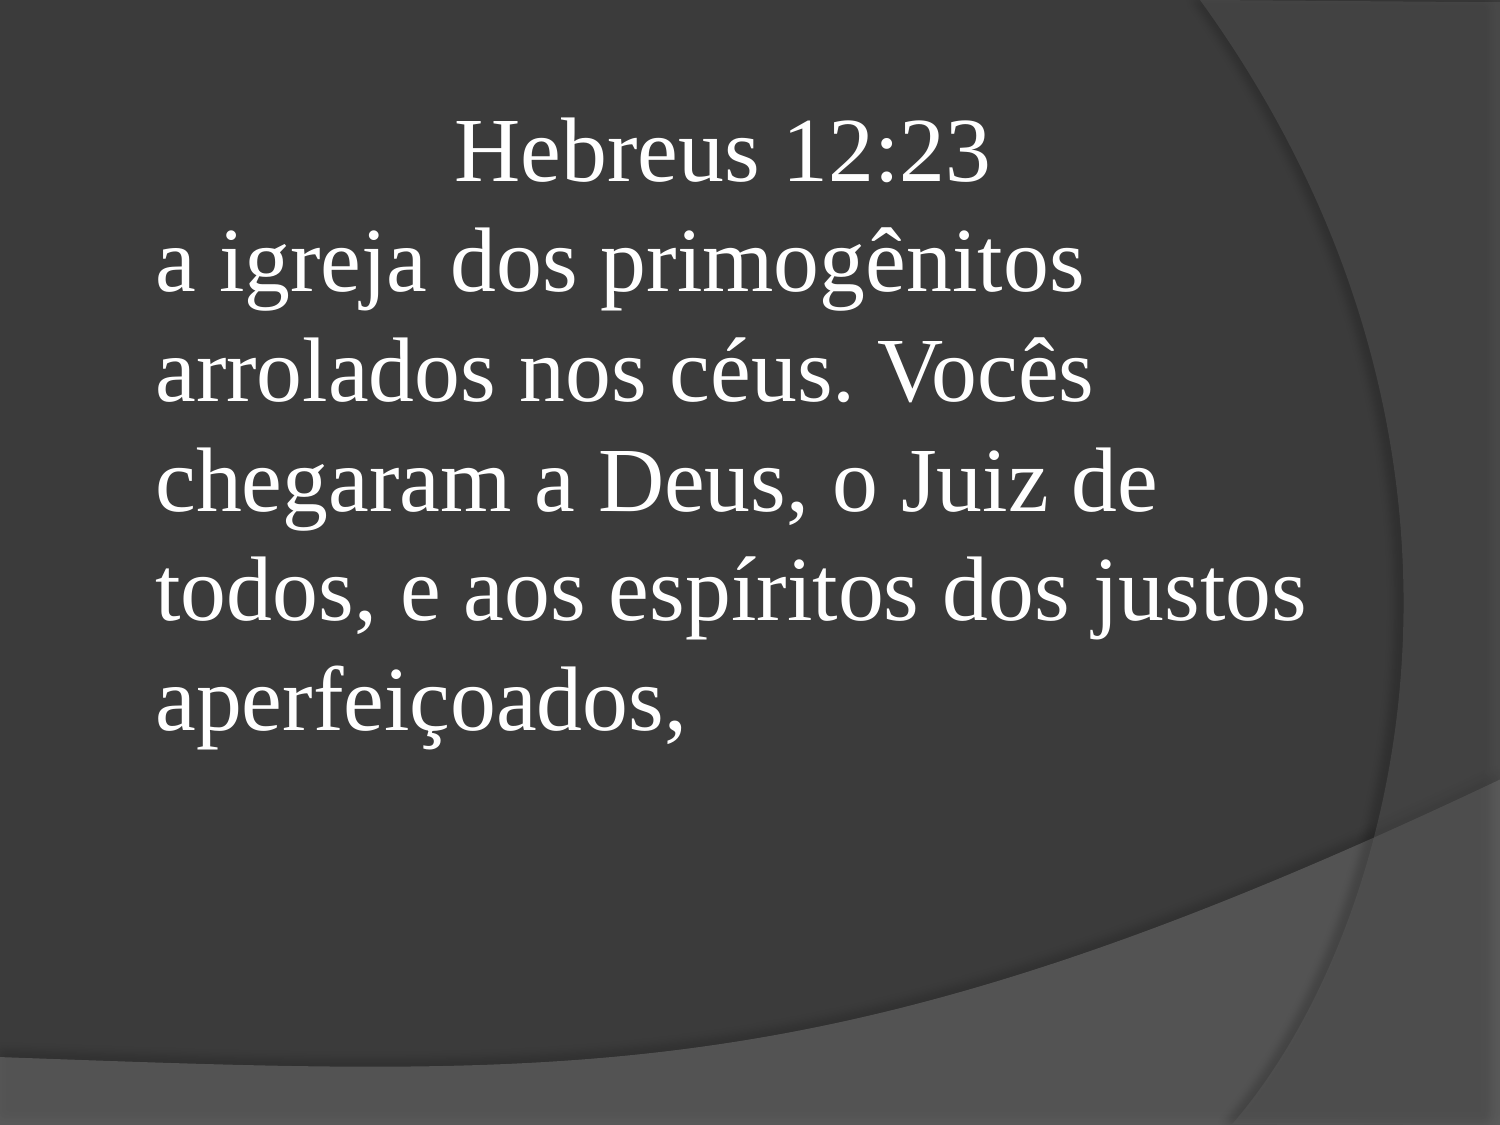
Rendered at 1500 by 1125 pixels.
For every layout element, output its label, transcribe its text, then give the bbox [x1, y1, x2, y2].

text_box Hebreus 12:23 a igreja dos primogênitos arrolados nos céus. Vocês chegaram a Deus, o Juiz de todos, e aos espíritos dos justos aperfeiçoados, [140, 82, 1383, 1125]
